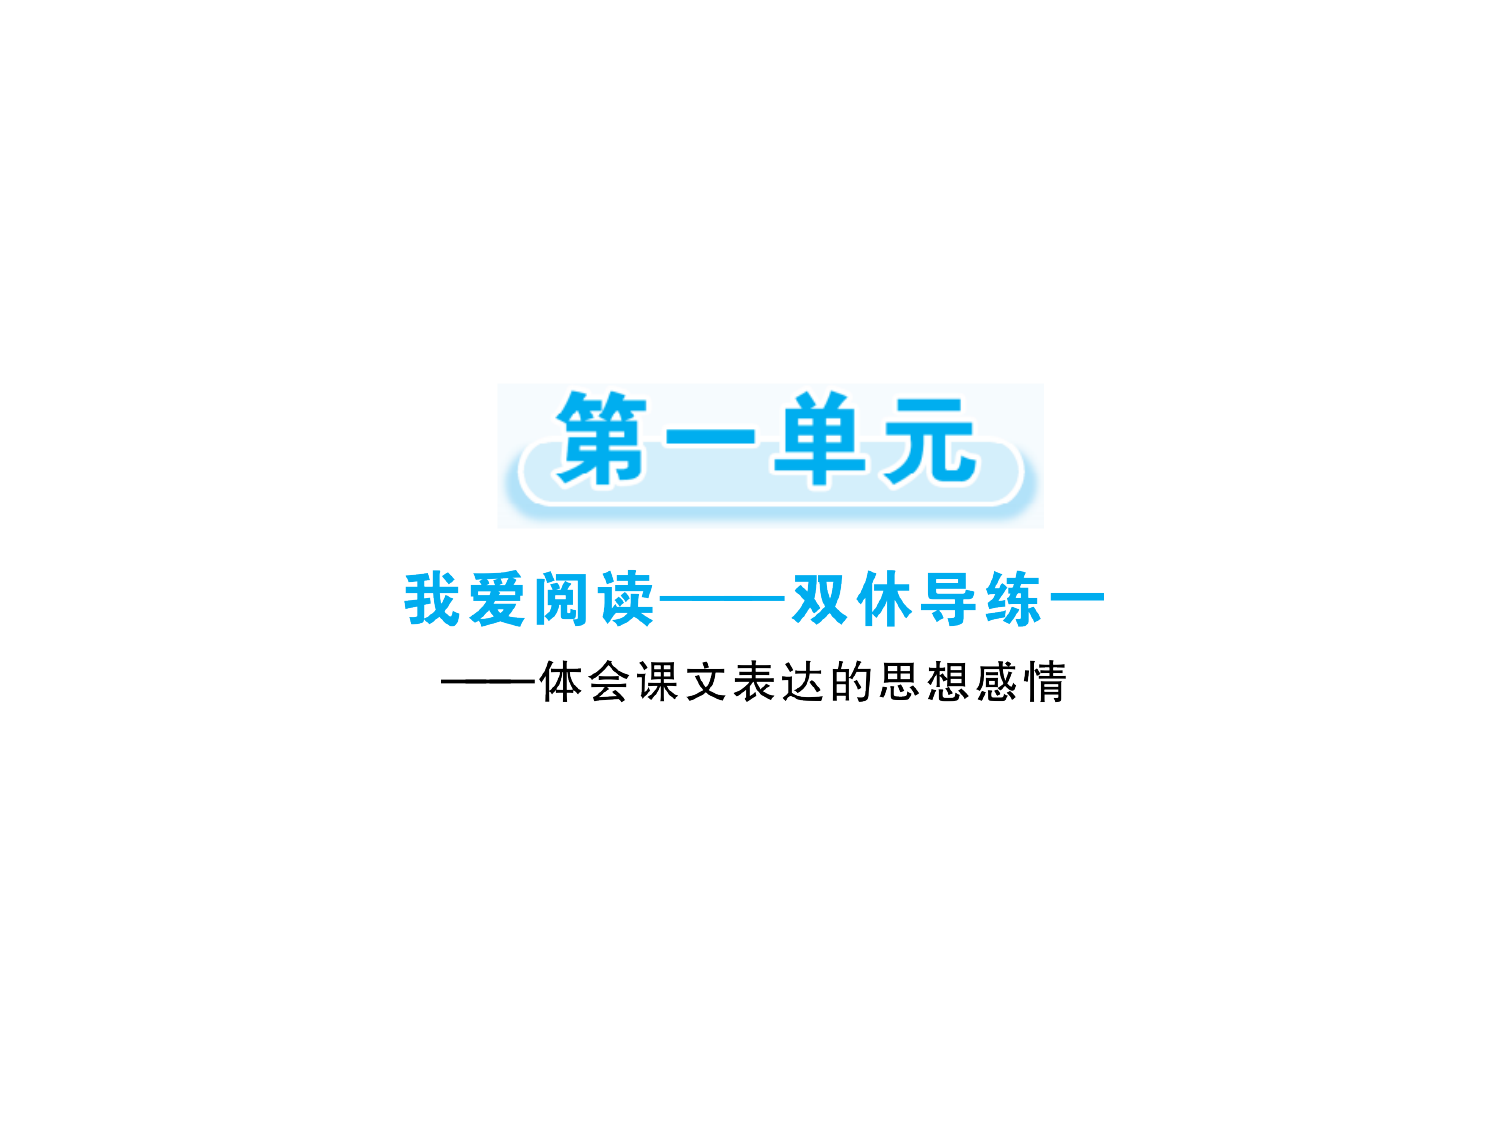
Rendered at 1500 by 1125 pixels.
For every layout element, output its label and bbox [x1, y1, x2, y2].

picture [490, 373, 1044, 532]
picture [401, 562, 1117, 757]
